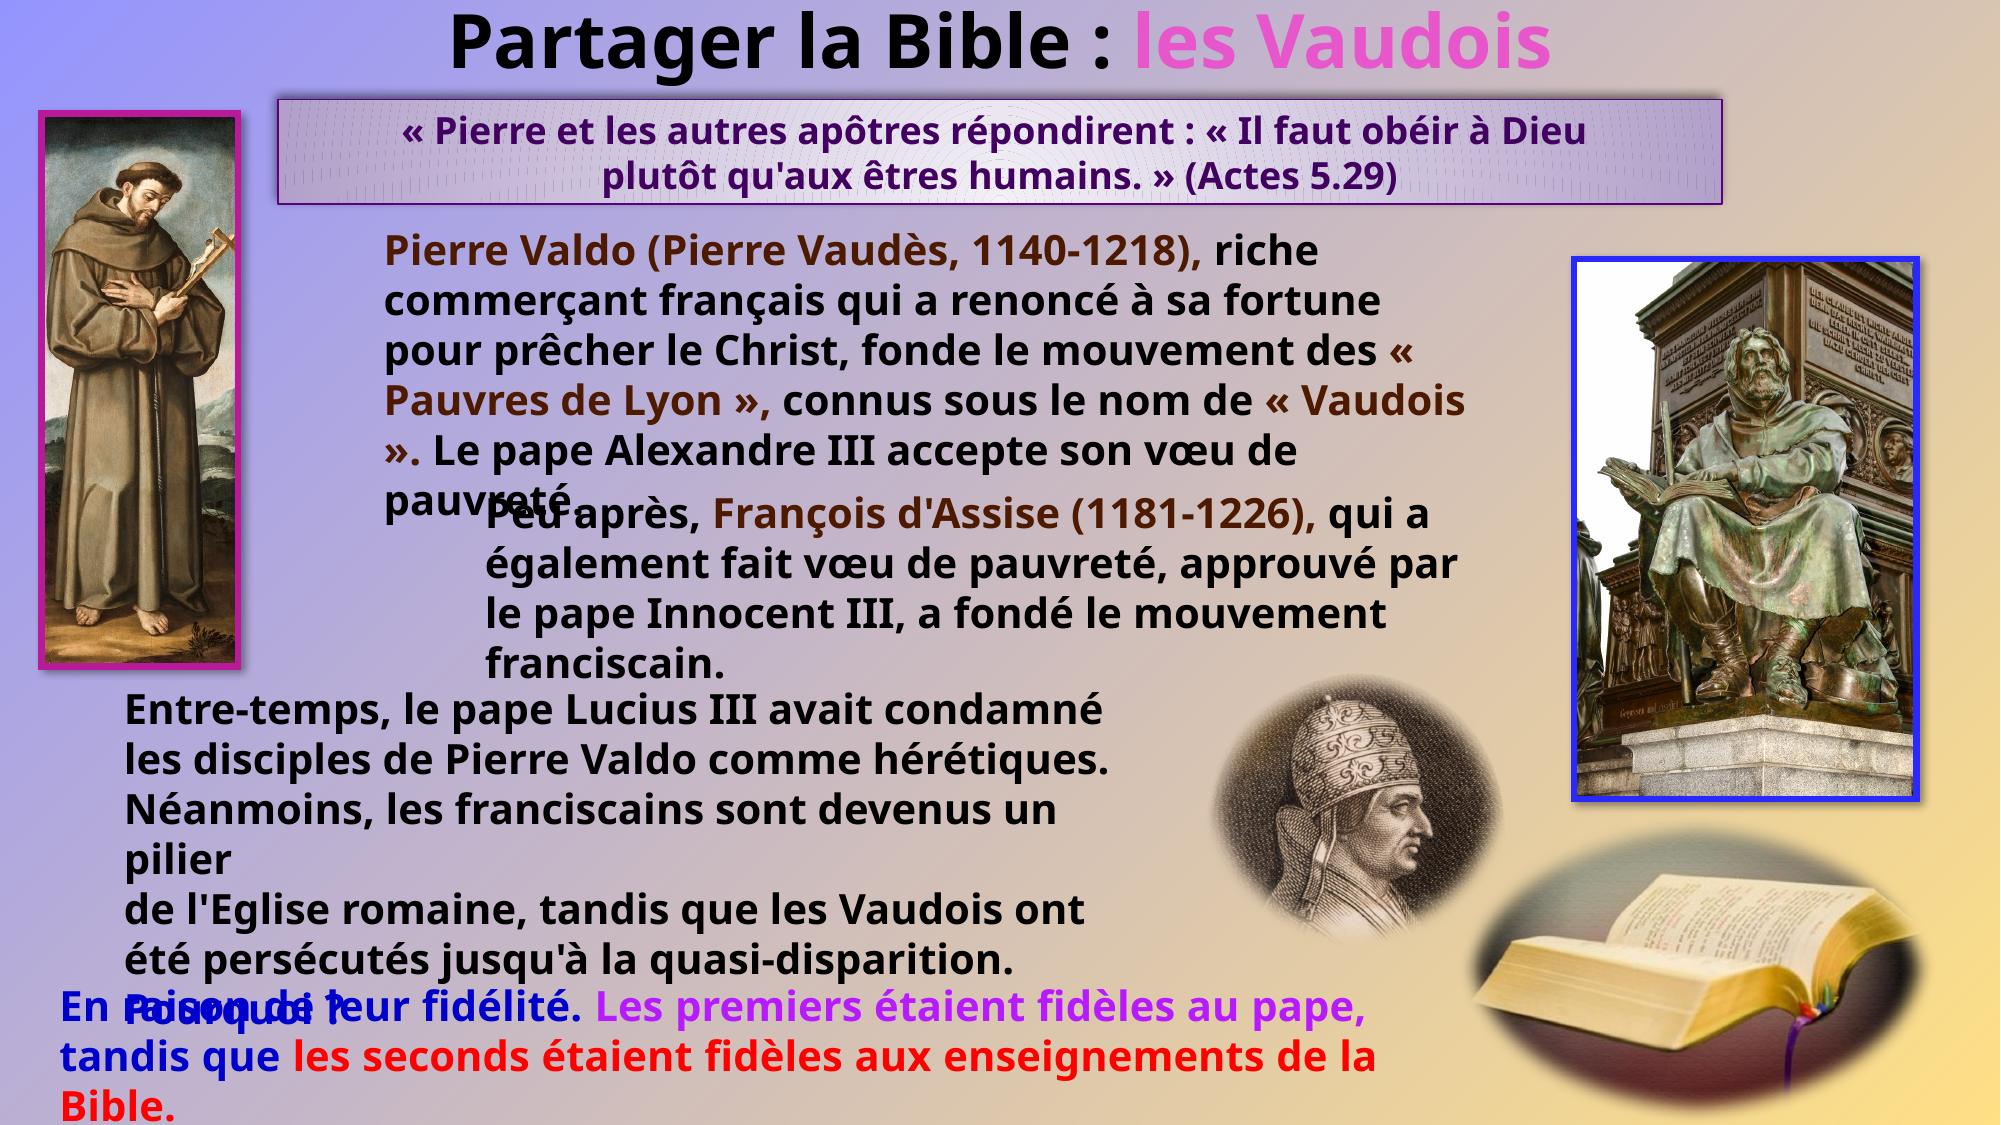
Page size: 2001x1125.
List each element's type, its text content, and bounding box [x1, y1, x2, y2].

picture [44, 116, 236, 664]
picture [1199, 663, 1938, 1125]
text_box Partager la Bible : les Vaudois [0, 0, 2000, 92]
picture [1576, 261, 1914, 797]
text_box En raison de leur fidélité. Les premiers étaient fidèles au pape, tandis que les seconds étaient fidèles aux enseignements de la Bible. [44, 972, 1393, 1125]
text_box Pierre Valdo (Pierre Vaudès, 1140-1218), riche commerçant français qui a renoncé à sa fortune pour prêcher le Christ, fonde le mouvement des « Pauvres de Lyon », connus sous le nom de « Vaudois ». Le pape Alexandre III accepte son vœu de pauvreté. [368, 216, 1502, 532]
text_box Entre-temps, le pape Lucius III avait condamné les disciples de Pierre Valdo comme hérétiques. Néanmoins, les franciscains sont devenus un pilier de l'Eglise romaine, tandis que les Vaudois ont été persécutés jusqu'à la quasi-disparition. Pourquoi ? [109, 675, 1137, 972]
text_box « Pierre et les autres apôtres répondirent : « Il faut obéir à Dieu plutôt qu'aux êtres humains. » (Actes 5.29) [277, 99, 1723, 205]
text_box Peu après, François d'Assise (1181-1226), qui a également fait vœu de pauvreté, approuvé par le pape Innocent III, a fondé le mouvement franciscain. [470, 479, 1514, 694]
